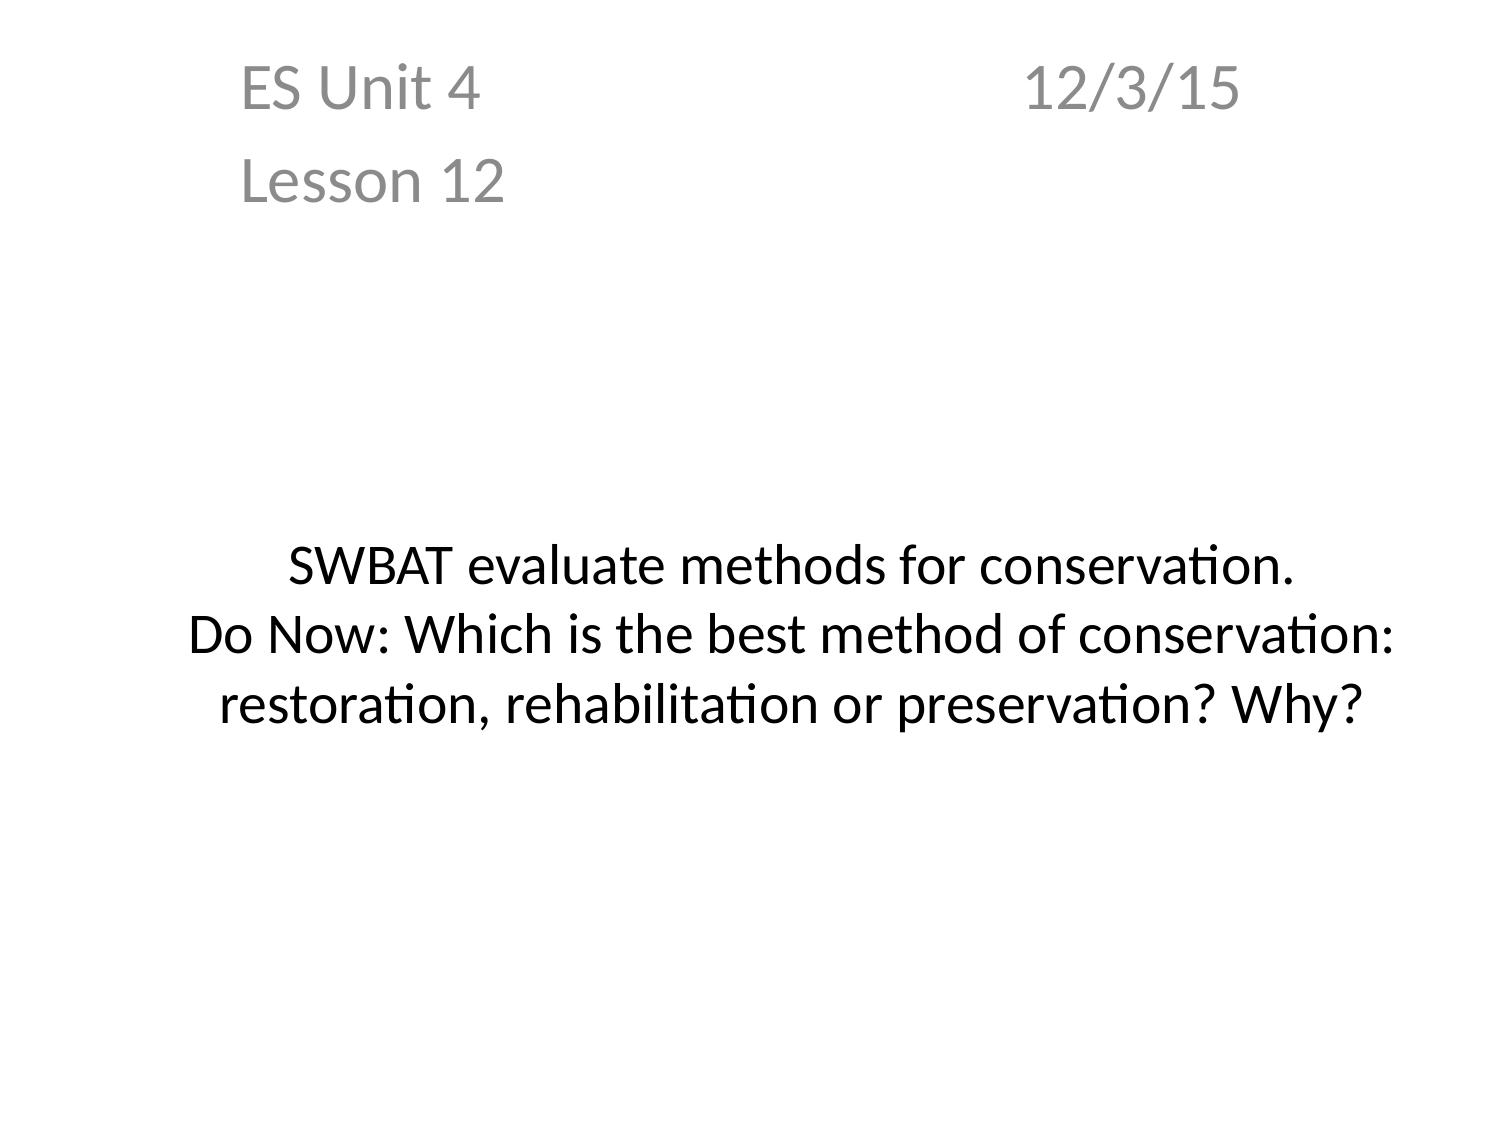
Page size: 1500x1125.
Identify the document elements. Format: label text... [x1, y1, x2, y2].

title SWBAT evaluate methods for conservation. Do Now: Which is the best method of conservation: restoration, rehabilitation or preservation? Why? [155, 510, 1431, 752]
subtitle ES Unit 4 12/3/15 Lesson 12 [225, 35, 1275, 323]
